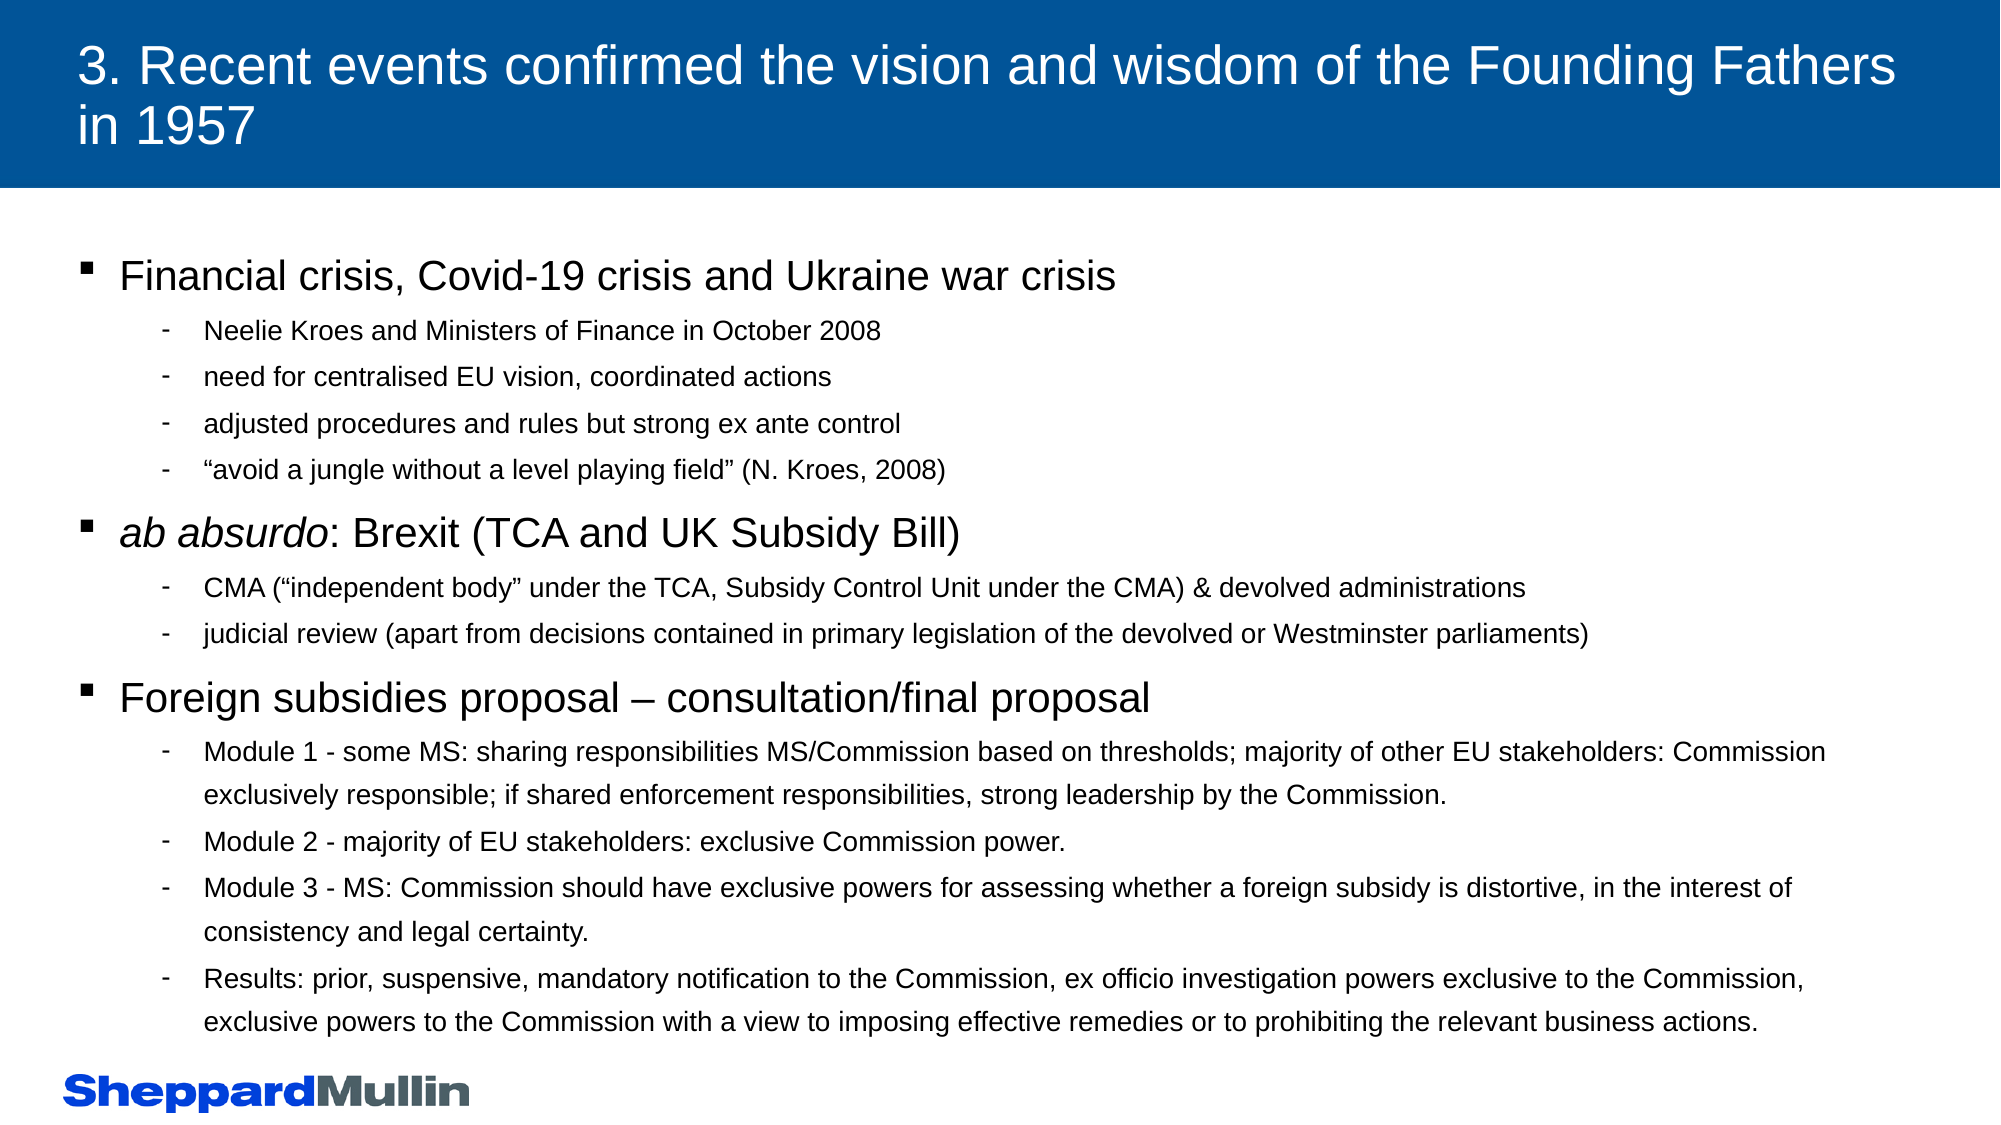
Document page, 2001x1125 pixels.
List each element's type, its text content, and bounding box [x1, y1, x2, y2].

title 3. Recent events confirmed the vision and wisdom of the Founding Fathers in 1957 [62, 28, 1938, 165]
picture [63, 1074, 469, 1113]
picture [0, 0, 2000, 188]
list Financial crisis, Covid-19 crisis and Ukraine war crisis Neelie Kroes and Ministers of Finance in October 2008 need for centralised EU vision, coordinated actions adjusted procedures and rules but strong ex ante control “avoid a jungle without a level playing field” (N. Kroes, 2008) ab absurdo: Brexit (TCA and UK Subsidy Bill) CMA (“independent body” under the TCA, Subsidy Control Unit under the CMA) & devolved administrations judicial review (apart from decisions contained in primary legislation of the devolved or Westminster parliaments) Foreign subsidies proposal – consultation/final proposal Module 1 - some MS: sharing responsibilities MS/Commission based on thresholds; majority of other EU stakeholders: Commission exclusively responsible; if shared enforcement responsibilities, strong leadership by the Commission. Module 2 - majority of EU stakeholders: exclusive Commission power. Module 3 - MS: Commission should have exclusive powers for assessing whether a foreign subsidy is distortive, in the interest of consistency and legal certainty. Results: prior, suspensive, mandatory notification to the Commission, ex officio investigation powers exclusive to the Commission, exclusive powers to the Commission with a view to imposing effective remedies or to prohibiting the relevant business actions. [62, 226, 1938, 1045]
